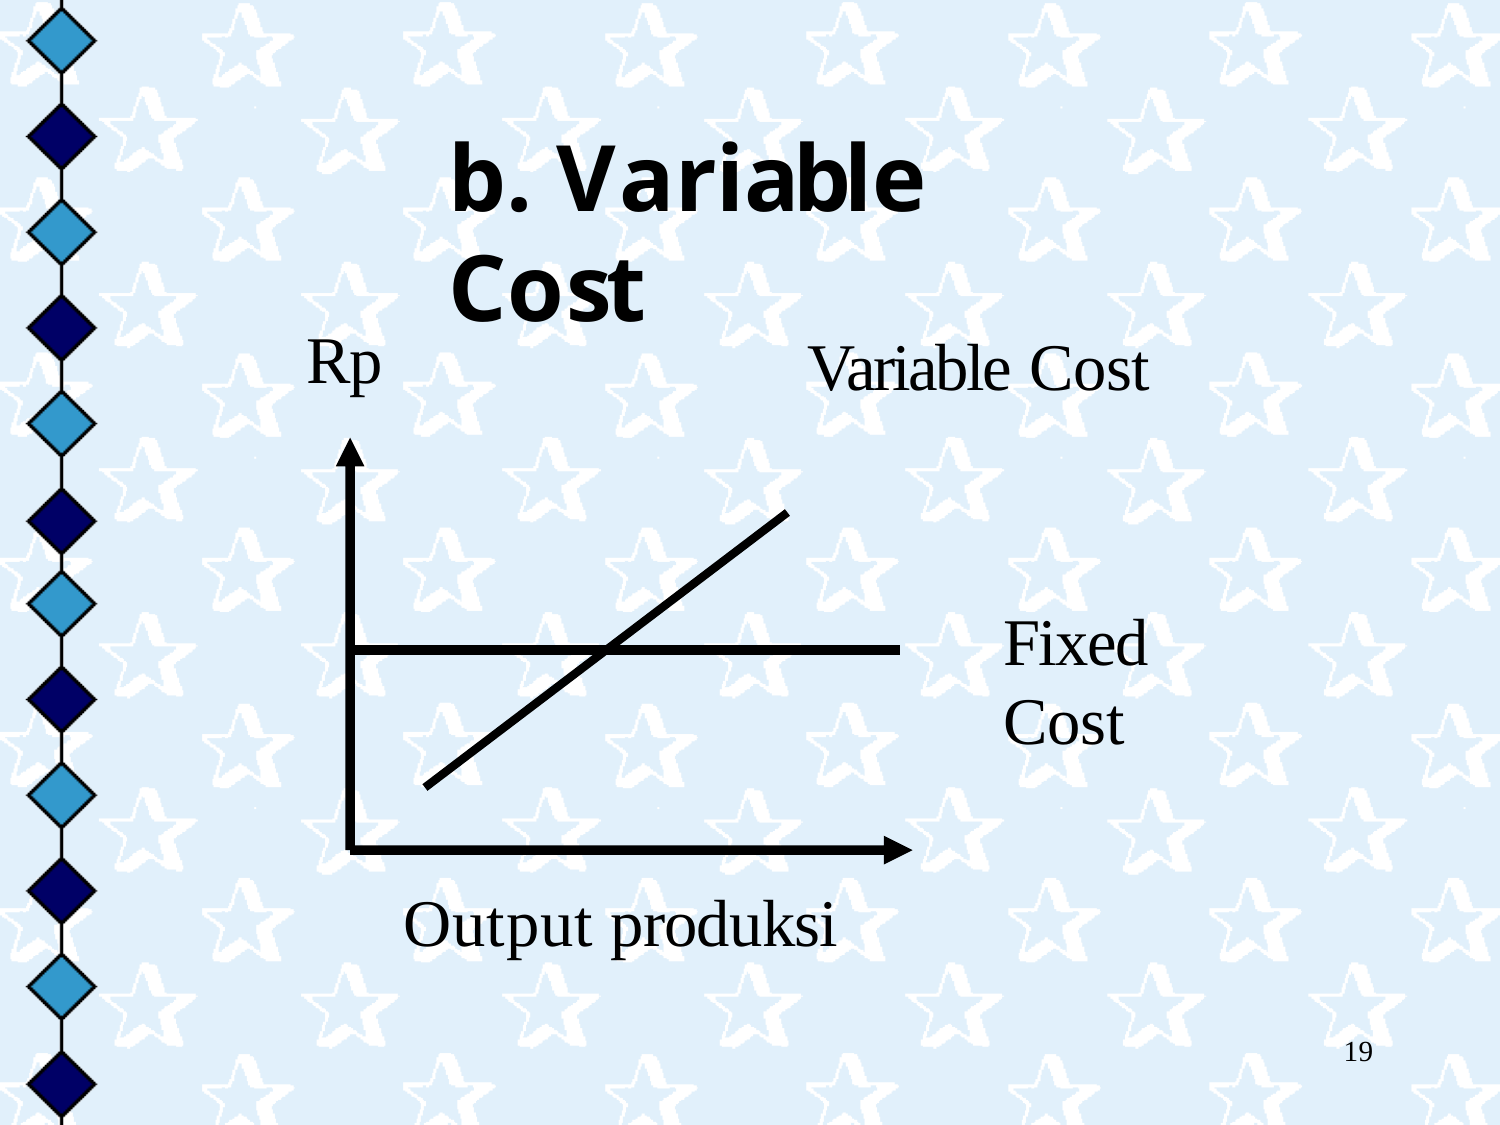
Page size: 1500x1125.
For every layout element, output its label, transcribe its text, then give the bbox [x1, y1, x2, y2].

title b. Variable Cost [446, 117, 1054, 341]
text_box Output produksi [401, 877, 840, 960]
text_box Variable Cost [805, 321, 1157, 404]
slide_number 19 [1337, 1033, 1380, 1125]
text_box Rp [303, 315, 384, 398]
picture [0, 0, 1500, 1125]
text_box Fixed Cost [1001, 596, 1287, 759]
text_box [335, 437, 913, 865]
